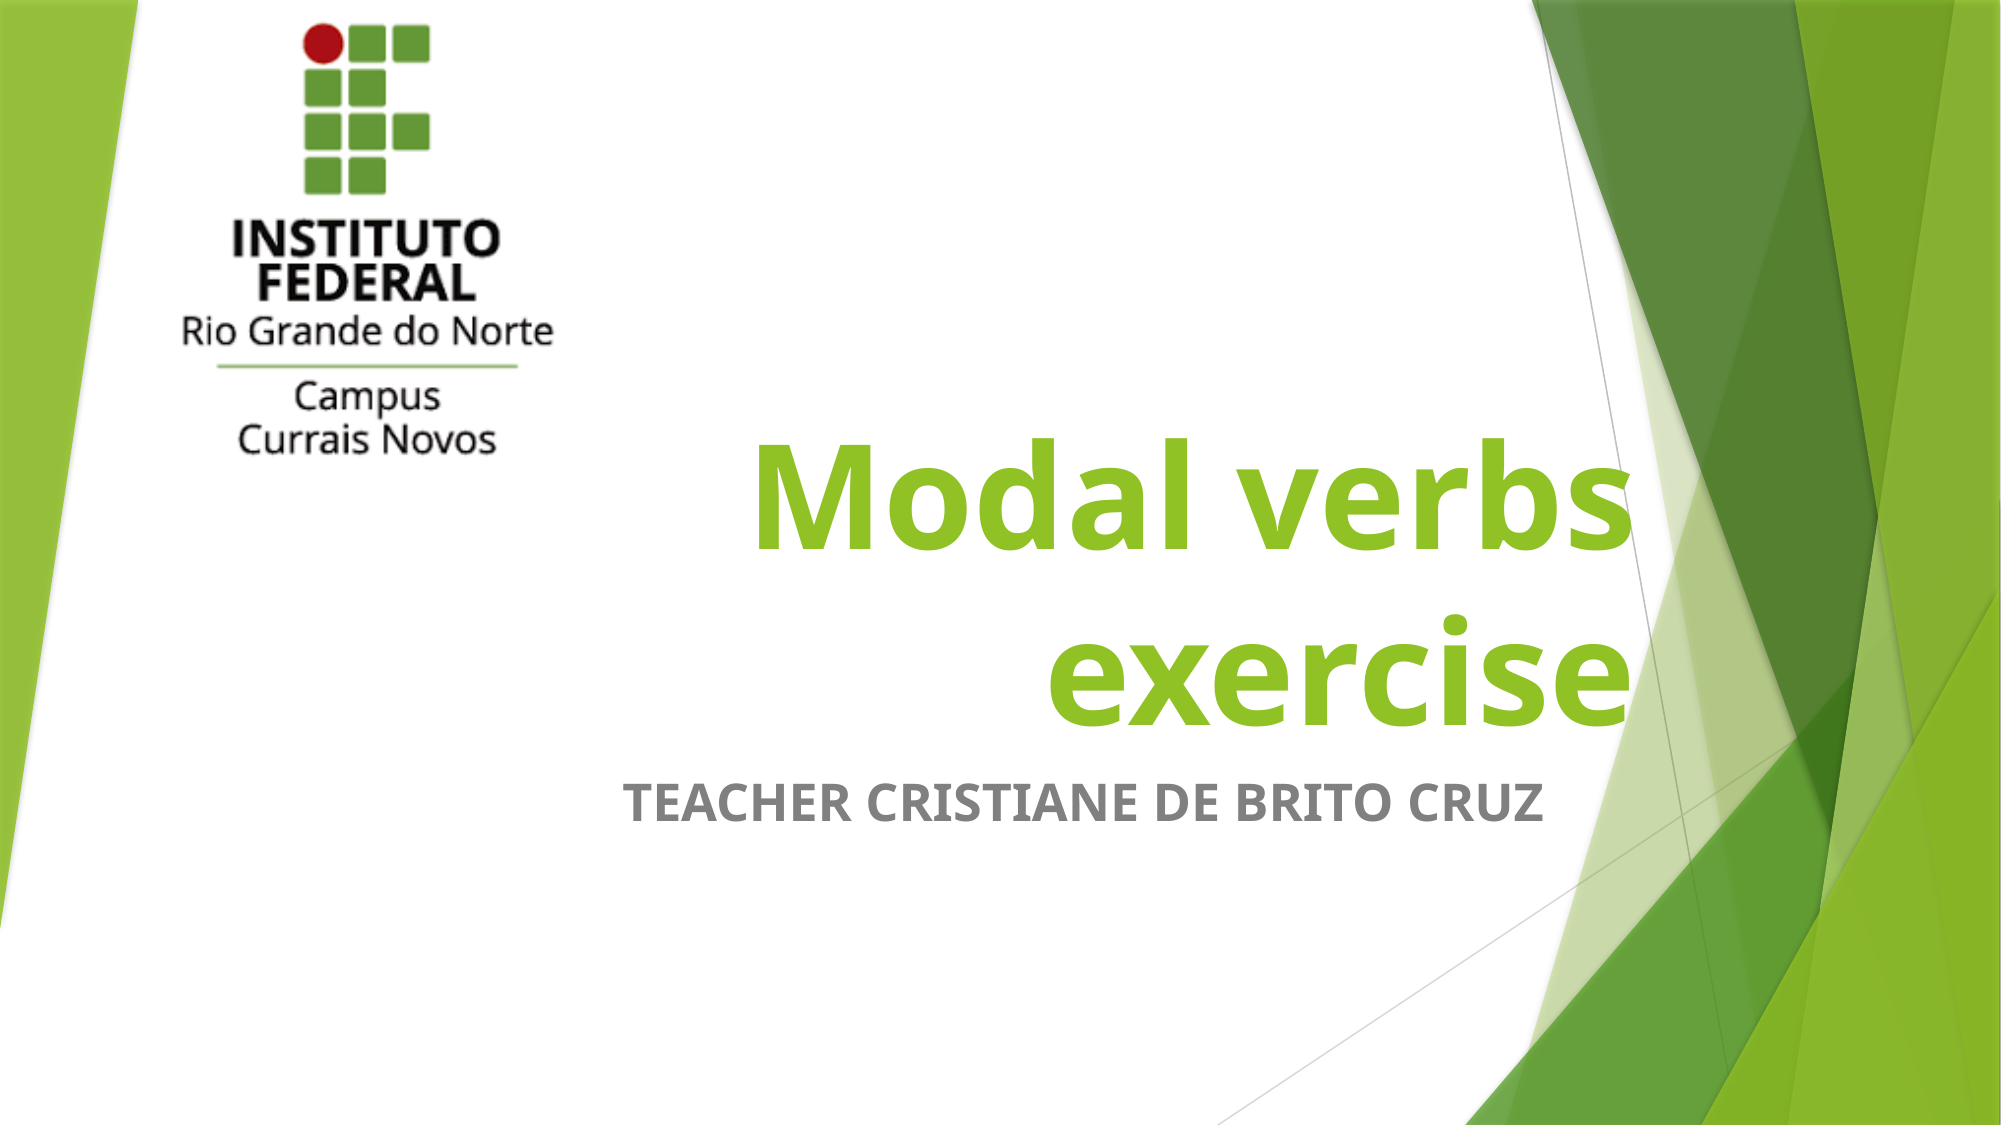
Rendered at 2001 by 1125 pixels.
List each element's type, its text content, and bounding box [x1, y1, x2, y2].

picture [152, 18, 595, 462]
subtitle TEACHER CRISTIANE DE BRITO CRUZ [284, 761, 1559, 942]
title Modal verbs exercise [134, 491, 1652, 762]
